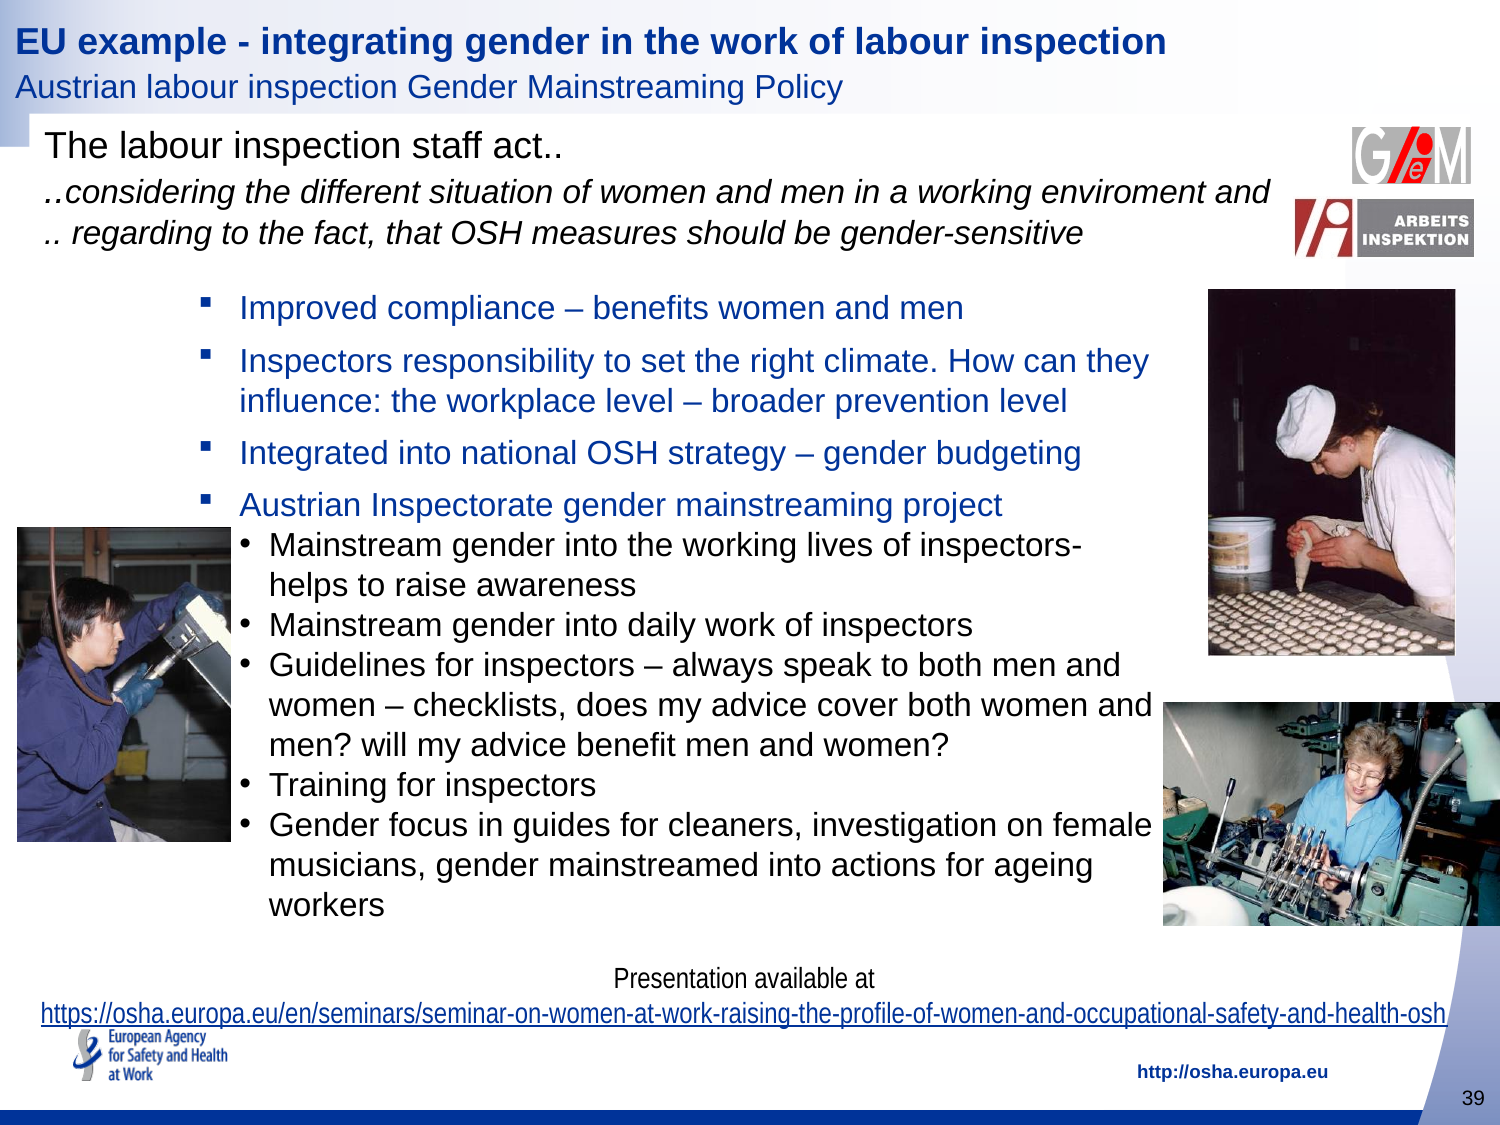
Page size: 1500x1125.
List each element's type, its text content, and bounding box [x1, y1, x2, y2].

picture [0, 0, 1500, 1125]
text_box The labour inspection staff act.. ..considering the different situation of women and men in a working enviroment and .. regarding to the fact, that OSH measures should be gender-sensitive [29, 113, 1471, 259]
title EU example - integrating gender in the work of labour inspection Austrian labour inspection Gender Mainstreaming Policy [0, 0, 1483, 111]
text_box Presentation available at https://osha.europa.eu/en/seminars/seminar-on-women-at-work-raising-the-profile-of-women-and-occupational-safety-and-health-osh [17, 952, 1471, 1072]
list Improved compliance – benefits women and men Inspectors responsibility to set the right climate. How can they influence: the workplace level – broader prevention level Integrated into national OSH strategy – gender budgeting Austrian Inspectorate gender mainstreaming project Mainstream gender into the working lives of inspectors- helps to raise awareness Mainstream gender into daily work of inspectors Guidelines for inspectors – always speak to both men and women – checklists, does my advice cover both women and men? will my advice benefit men and women? Training for inspectors Gender focus in guides for cleaners, investigation on female musicians, gender mainstreamed into actions for ageing workers [183, 278, 1188, 952]
